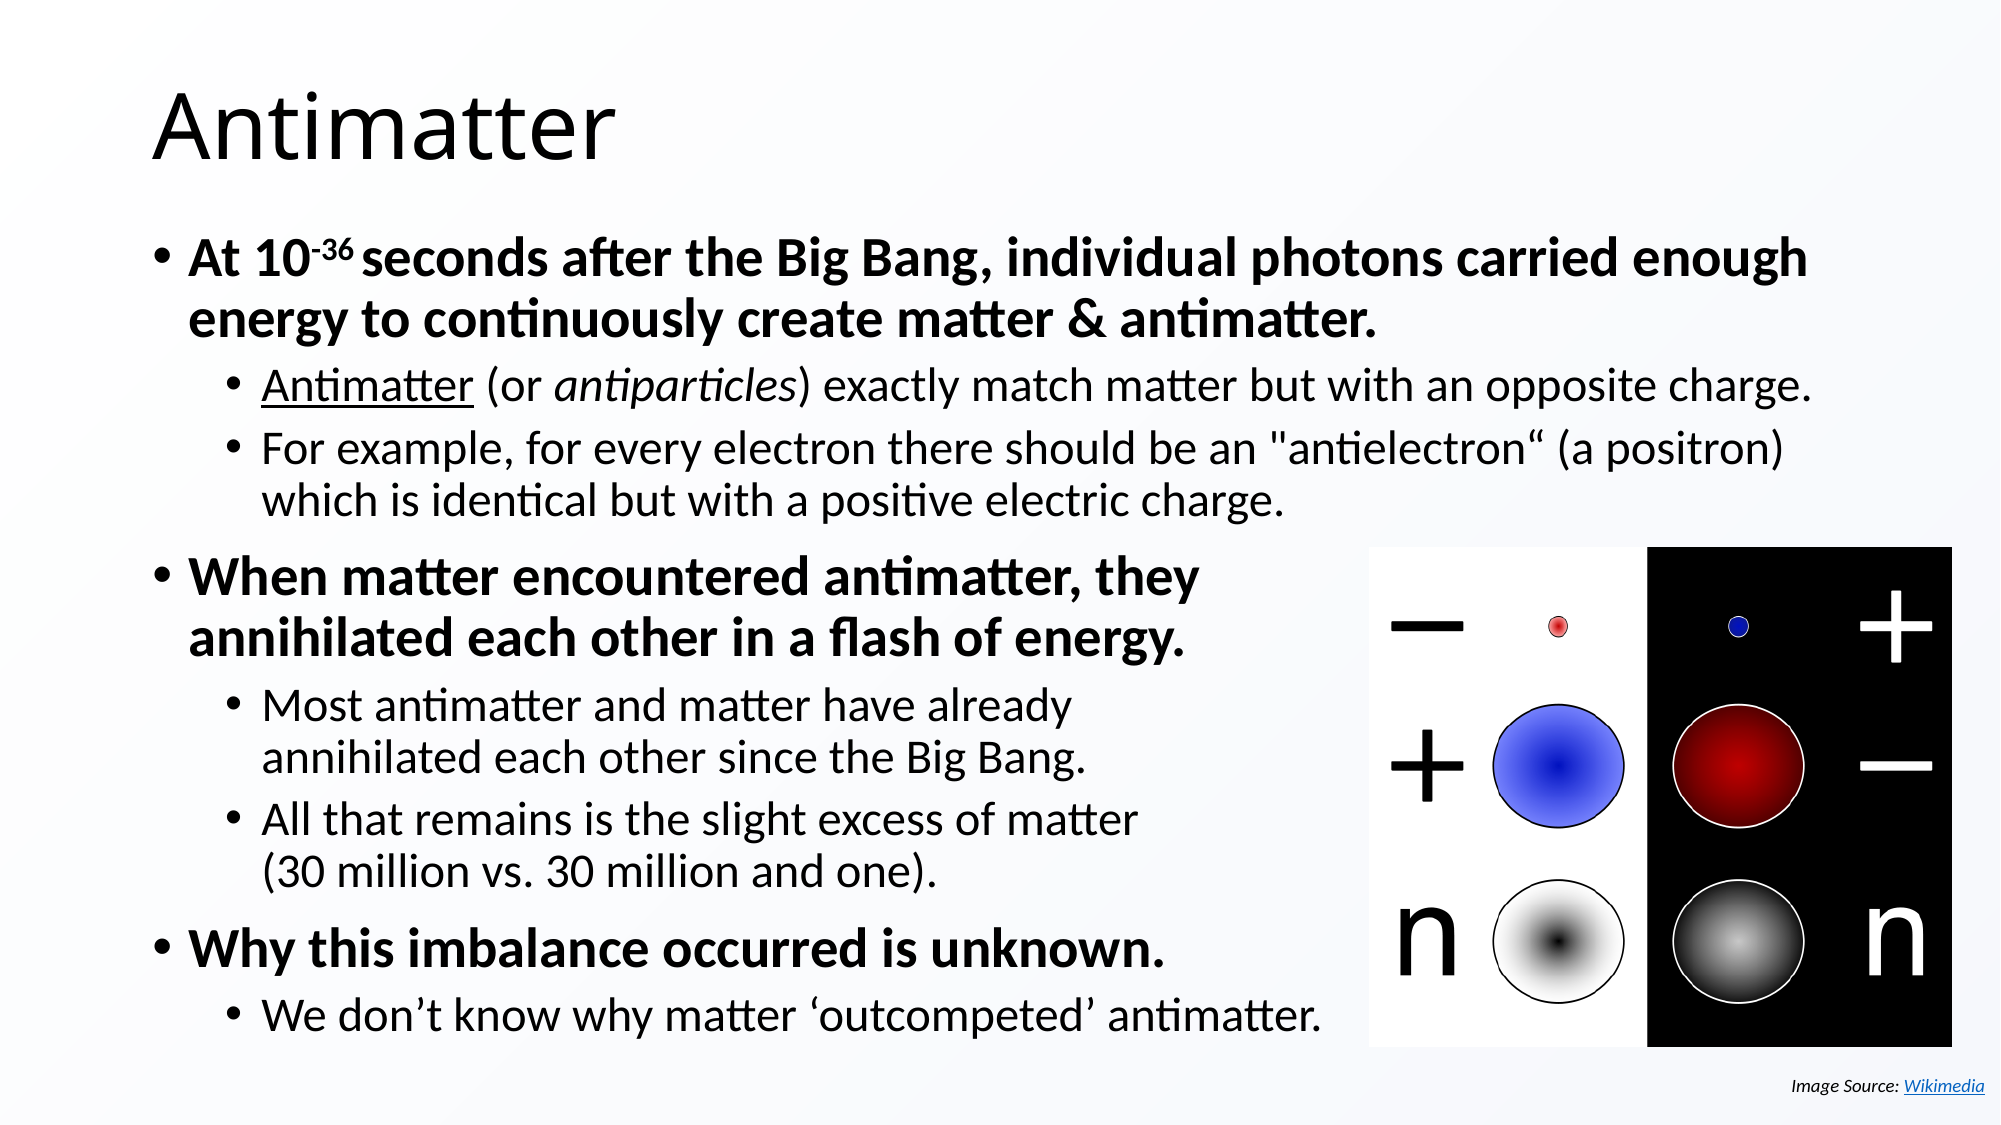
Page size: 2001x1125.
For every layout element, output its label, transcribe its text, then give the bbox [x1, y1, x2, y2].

text_box Image Source: Wikimedia [1659, 1066, 2000, 1104]
title Antimatter [137, 59, 1863, 201]
picture [1369, 547, 1952, 1047]
list At 10-36 seconds after the Big Bang, individual photons carried enough energy to continuously create matter & antimatter. Antimatter (or antiparticles) exactly match matter but with an opposite charge. For example, for every electron there should be an "antielectron“ (a positron) which is identical but with a positive electric charge. When matter encountered antimatter, they annihilated each other in a flash of energy. Most antimatter and matter have already annihilated each other since the Big Bang. All that remains is the slight excess of matter (30 million vs. 30 million and one). Why this imbalance occurred is unknown. We don’t know why matter ‘outcompeted’ antimatter. [137, 220, 1863, 1067]
